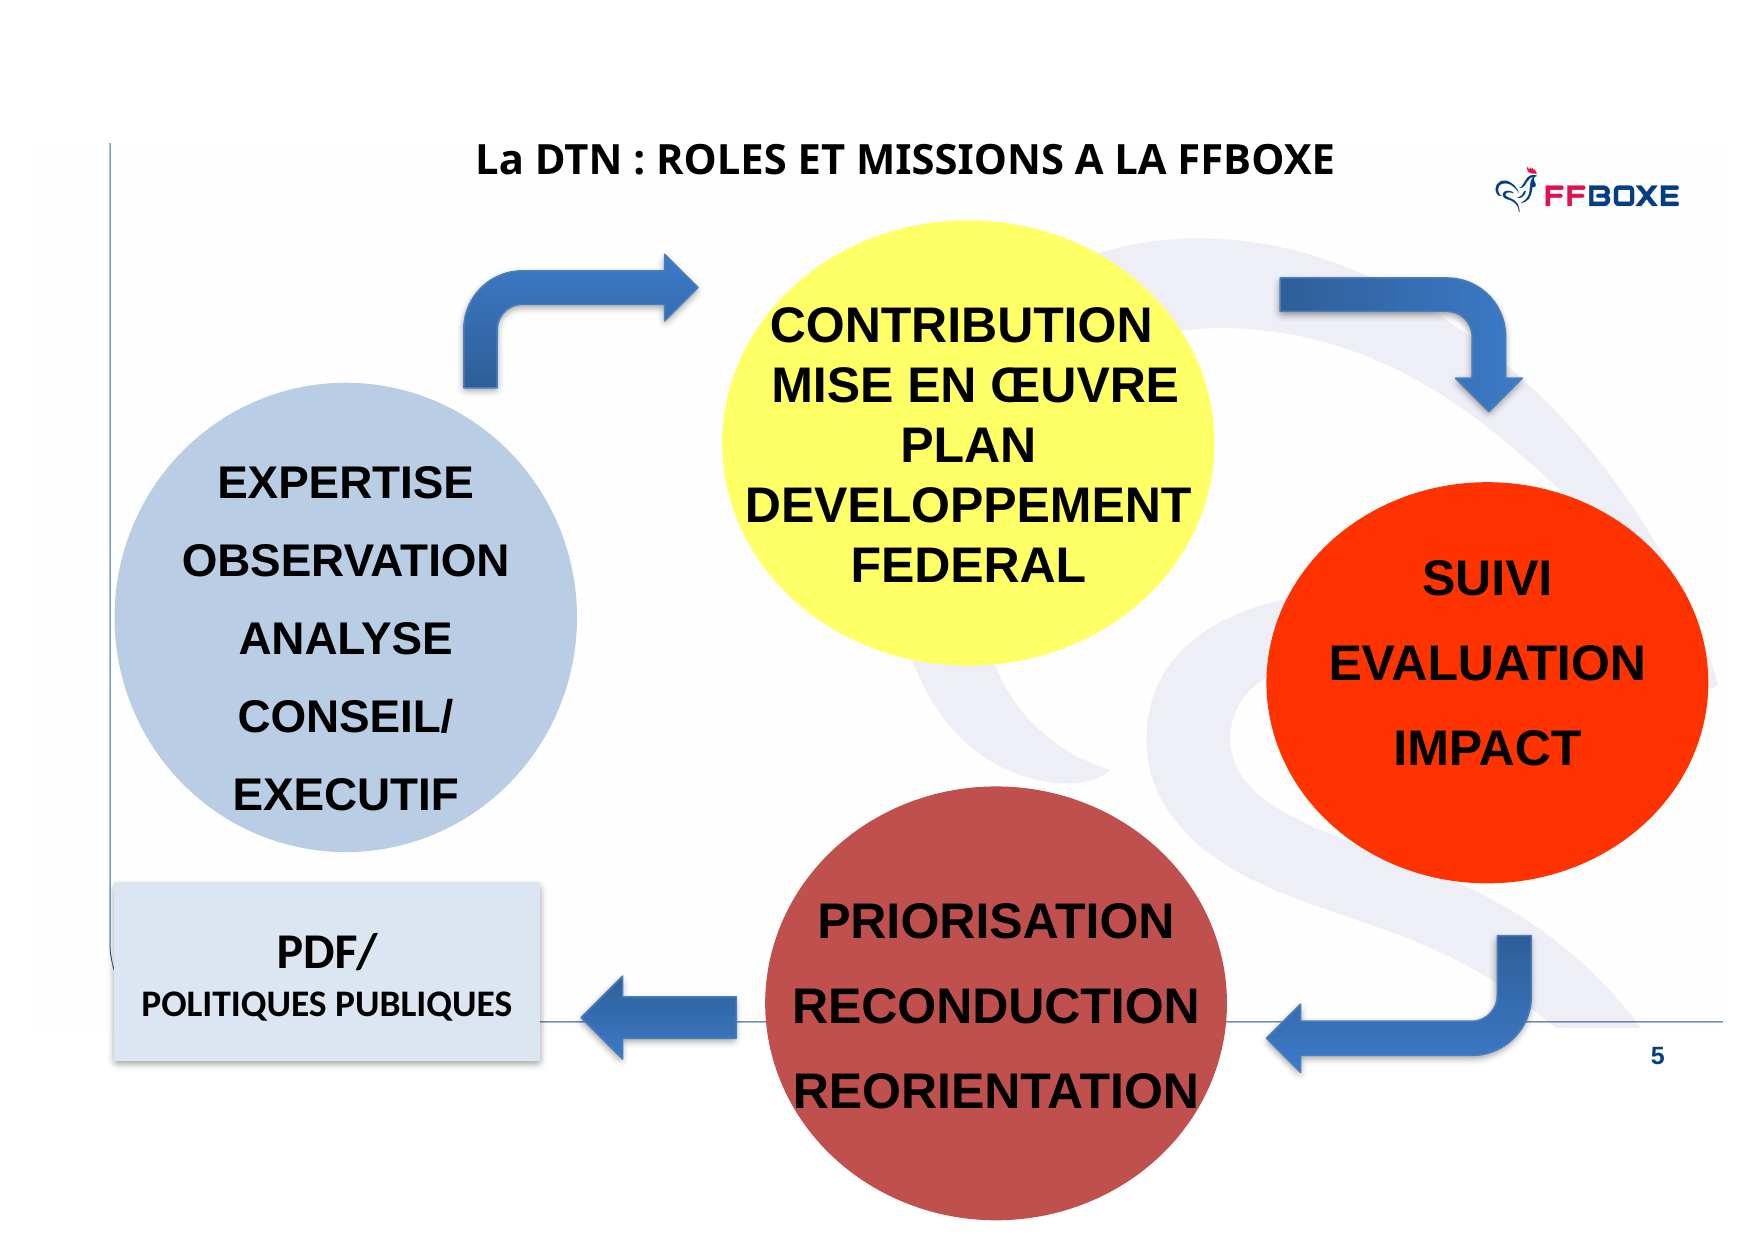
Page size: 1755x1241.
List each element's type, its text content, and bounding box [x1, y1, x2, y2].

text_box PRIORISATION RECONDUCTION REORIENTATION [765, 786, 1227, 1221]
text_box [463, 253, 699, 389]
text_box [1265, 934, 1533, 1074]
text_box [580, 975, 738, 1060]
text_box EXPERTISE OBSERVATION ANALYSE CONSEIL/ EXECUTIF [114, 382, 578, 853]
text_box PDF/ POLITIQUES PUBLIQUES [114, 882, 540, 1061]
text_box CONTRIBUTION MISE EN ŒUVRE PLAN DEVELOPPEMENT FEDERAL [722, 220, 1215, 666]
picture [31, 143, 1723, 1028]
title La DTN : ROLES ET MISSIONS A LA FFBOXE [102, 82, 1709, 235]
text_box SUIVI EVALUATION IMPACT [1266, 482, 1709, 884]
slide_number 5 [1644, 1040, 1687, 1241]
text_box [1279, 277, 1523, 413]
